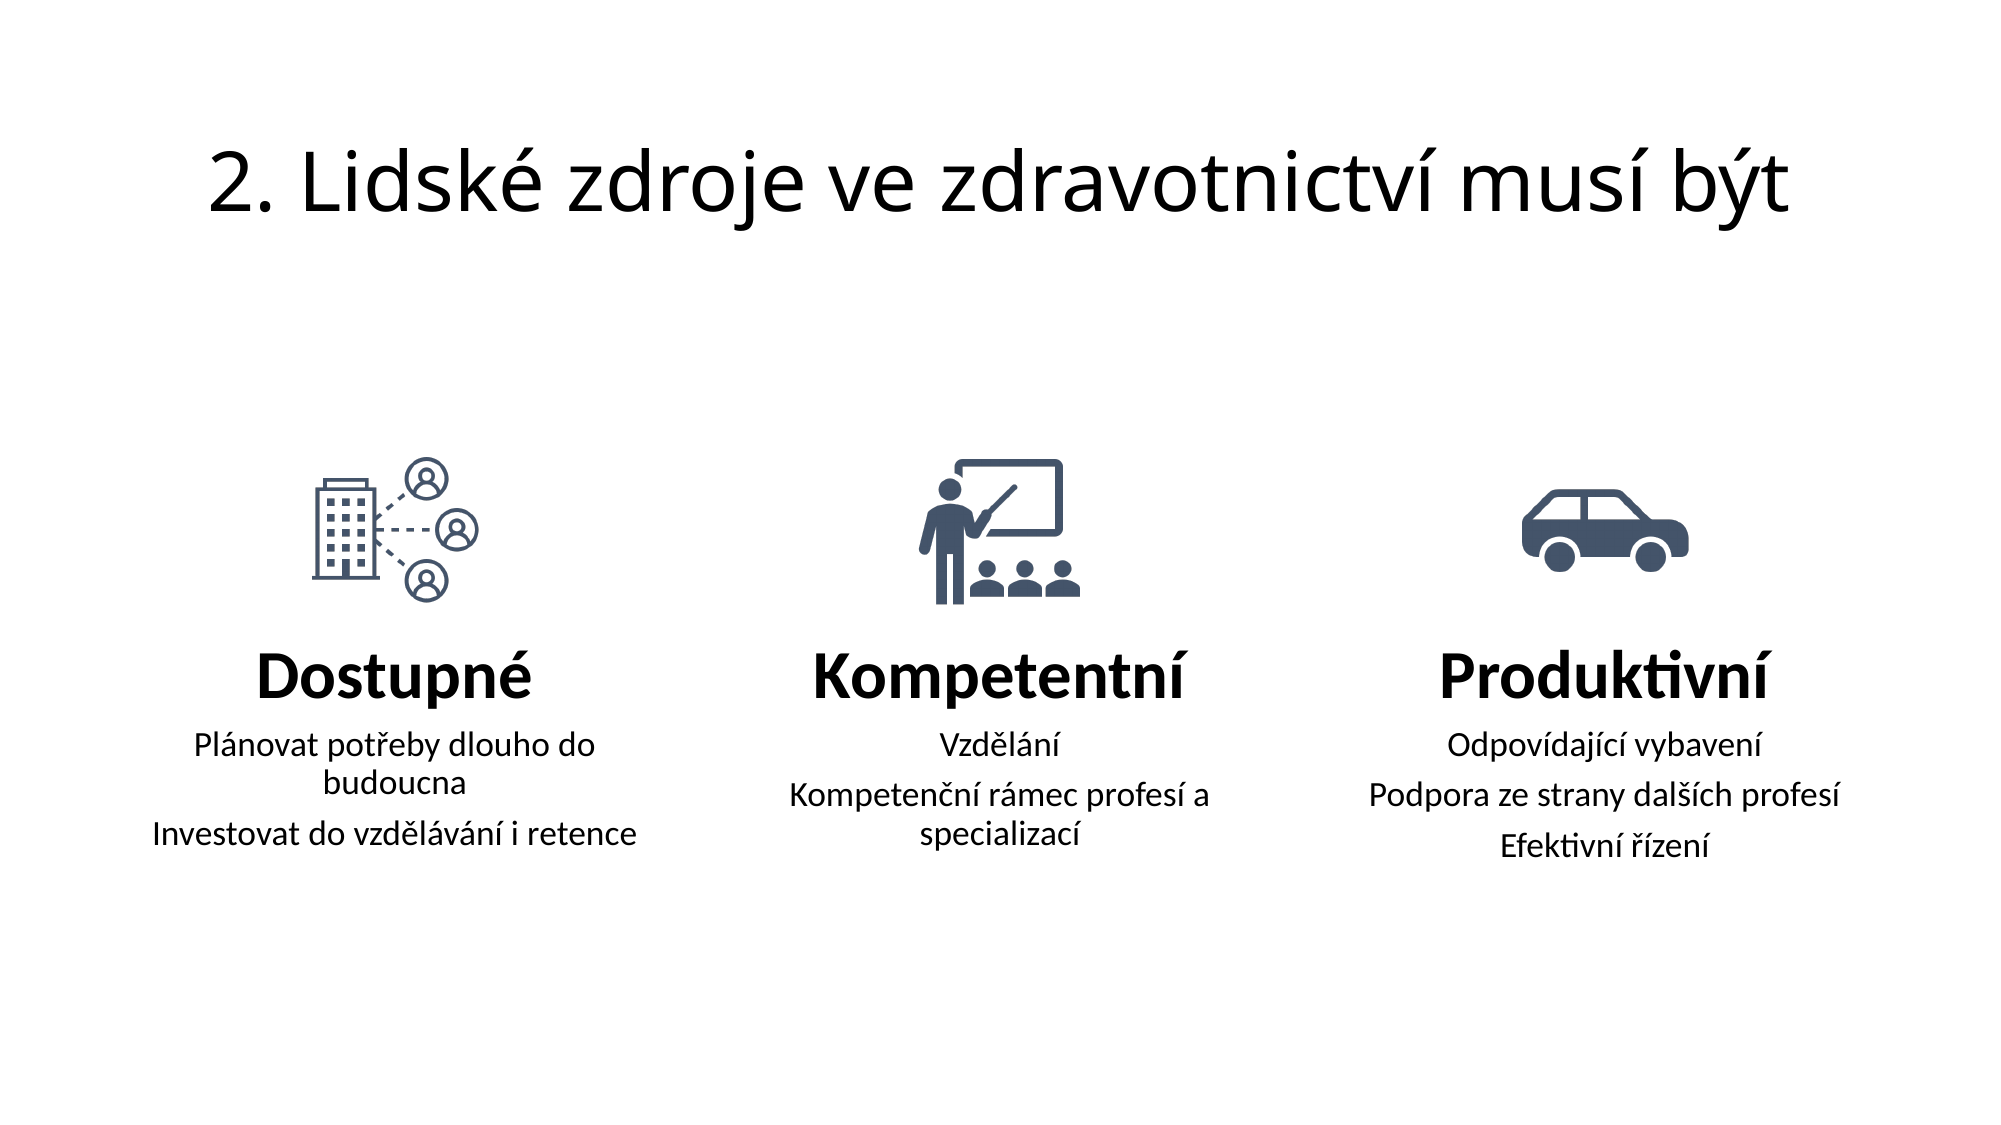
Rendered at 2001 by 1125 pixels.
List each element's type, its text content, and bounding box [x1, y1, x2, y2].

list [137, 299, 1863, 1014]
title 2. Lidské zdroje ve zdravotnictví musí být [137, 91, 1863, 278]
